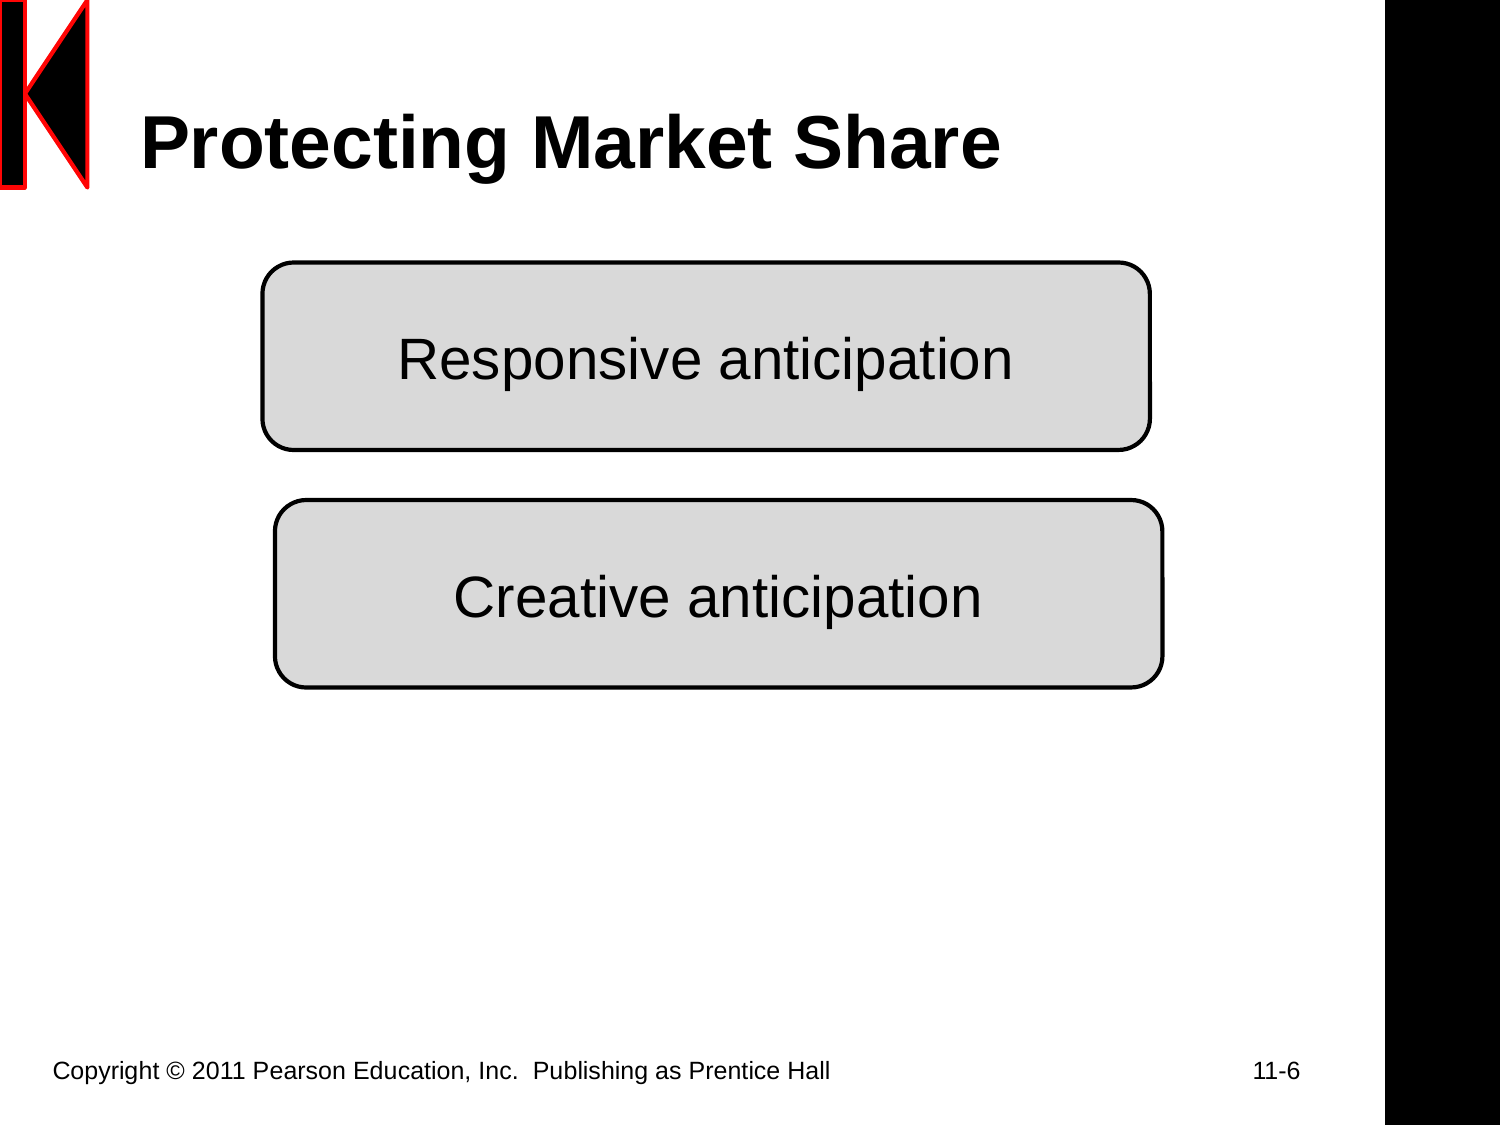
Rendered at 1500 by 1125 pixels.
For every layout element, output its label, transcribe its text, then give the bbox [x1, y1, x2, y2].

title Protecting Market Share [125, 45, 1388, 233]
text_box Responsive anticipation [260, 260, 1153, 453]
footer Copyright © 2011 Pearson Education, Inc. Publishing as Prentice Hall 11-6 [37, 1046, 1451, 1125]
text_box Creative anticipation [272, 497, 1165, 690]
